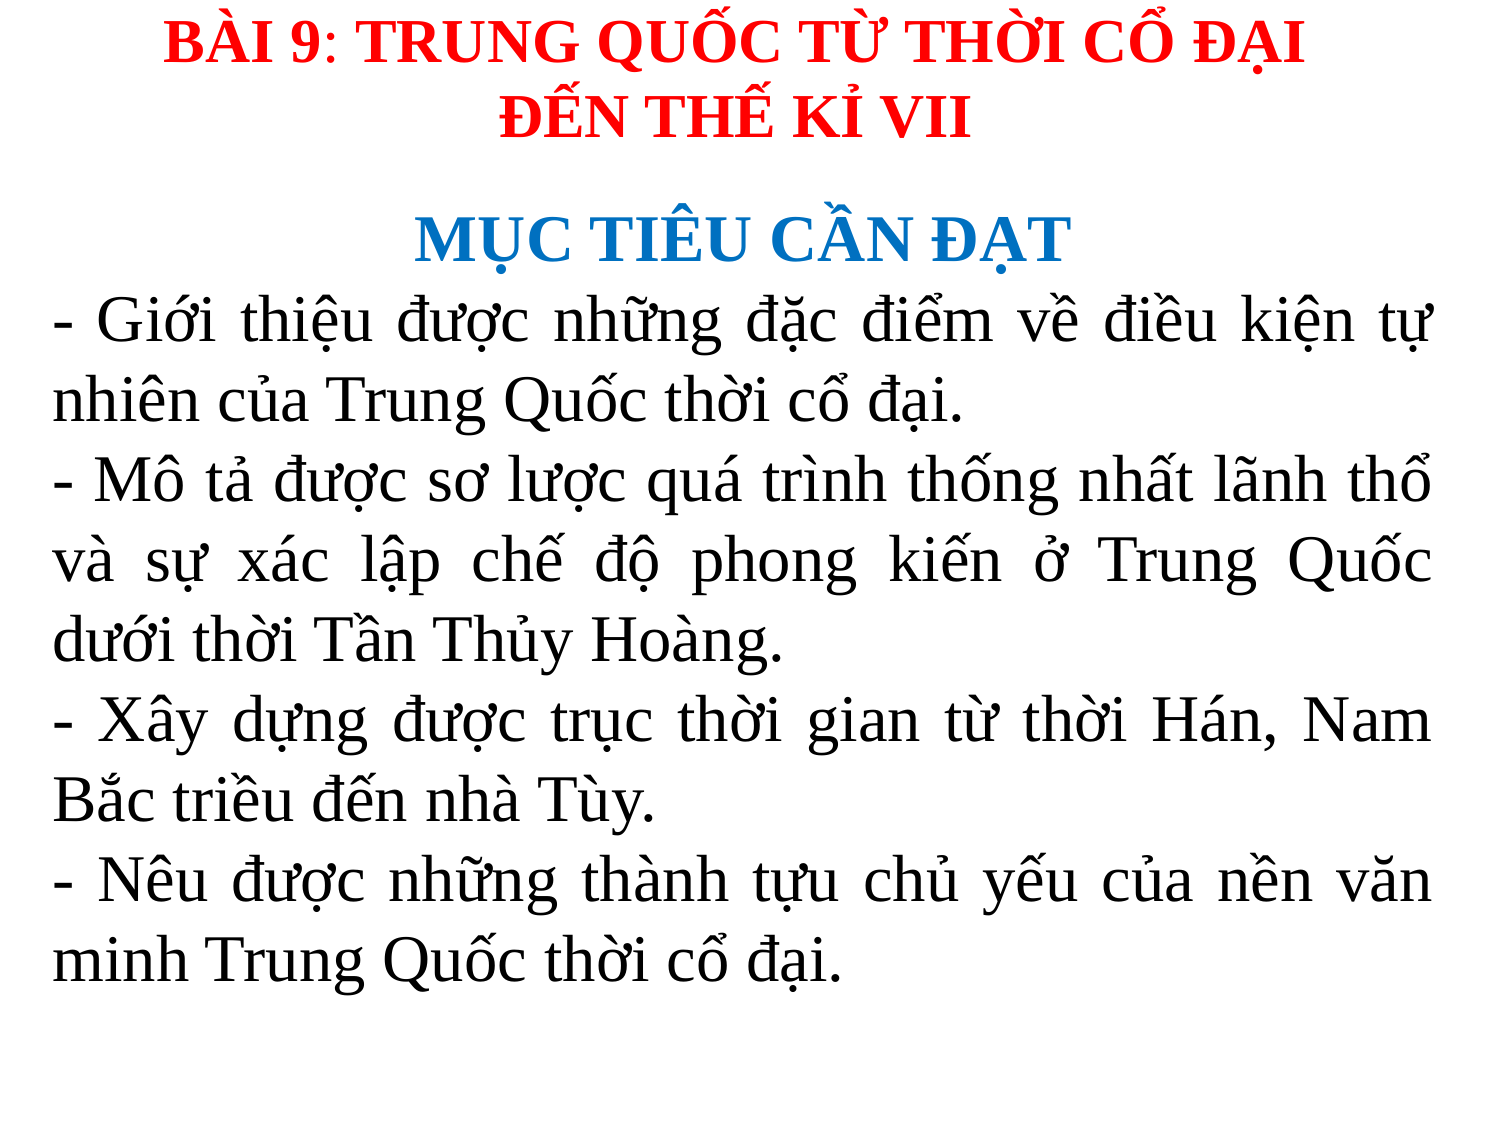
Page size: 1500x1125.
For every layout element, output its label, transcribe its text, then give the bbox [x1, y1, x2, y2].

title BÀI 9: TRUNG QUỐC TỪ THỜI CỔ ĐẠI ĐẾN THẾ KỈ VII [4, 12, 1468, 138]
text_box MỤC TIÊU CẦN ĐẠT - Giới thiệu được những đặc điểm về điều kiện tự nhiên của Trung Quốc thời cổ đại. - Mô tả được sơ lược quá trình thống nhất lãnh thổ và sự xác lập chế độ phong kiến ở Trung Quốc dưới thời Tần Thủy Hoàng. - Xây dựng được trục thời gian từ thời Hán, Nam Bắc triều đến nhà Tùy. - Nêu được những thành tựu chủ yếu của nền văn minh Trung Quốc thời cổ đại. [37, 187, 1450, 1047]
